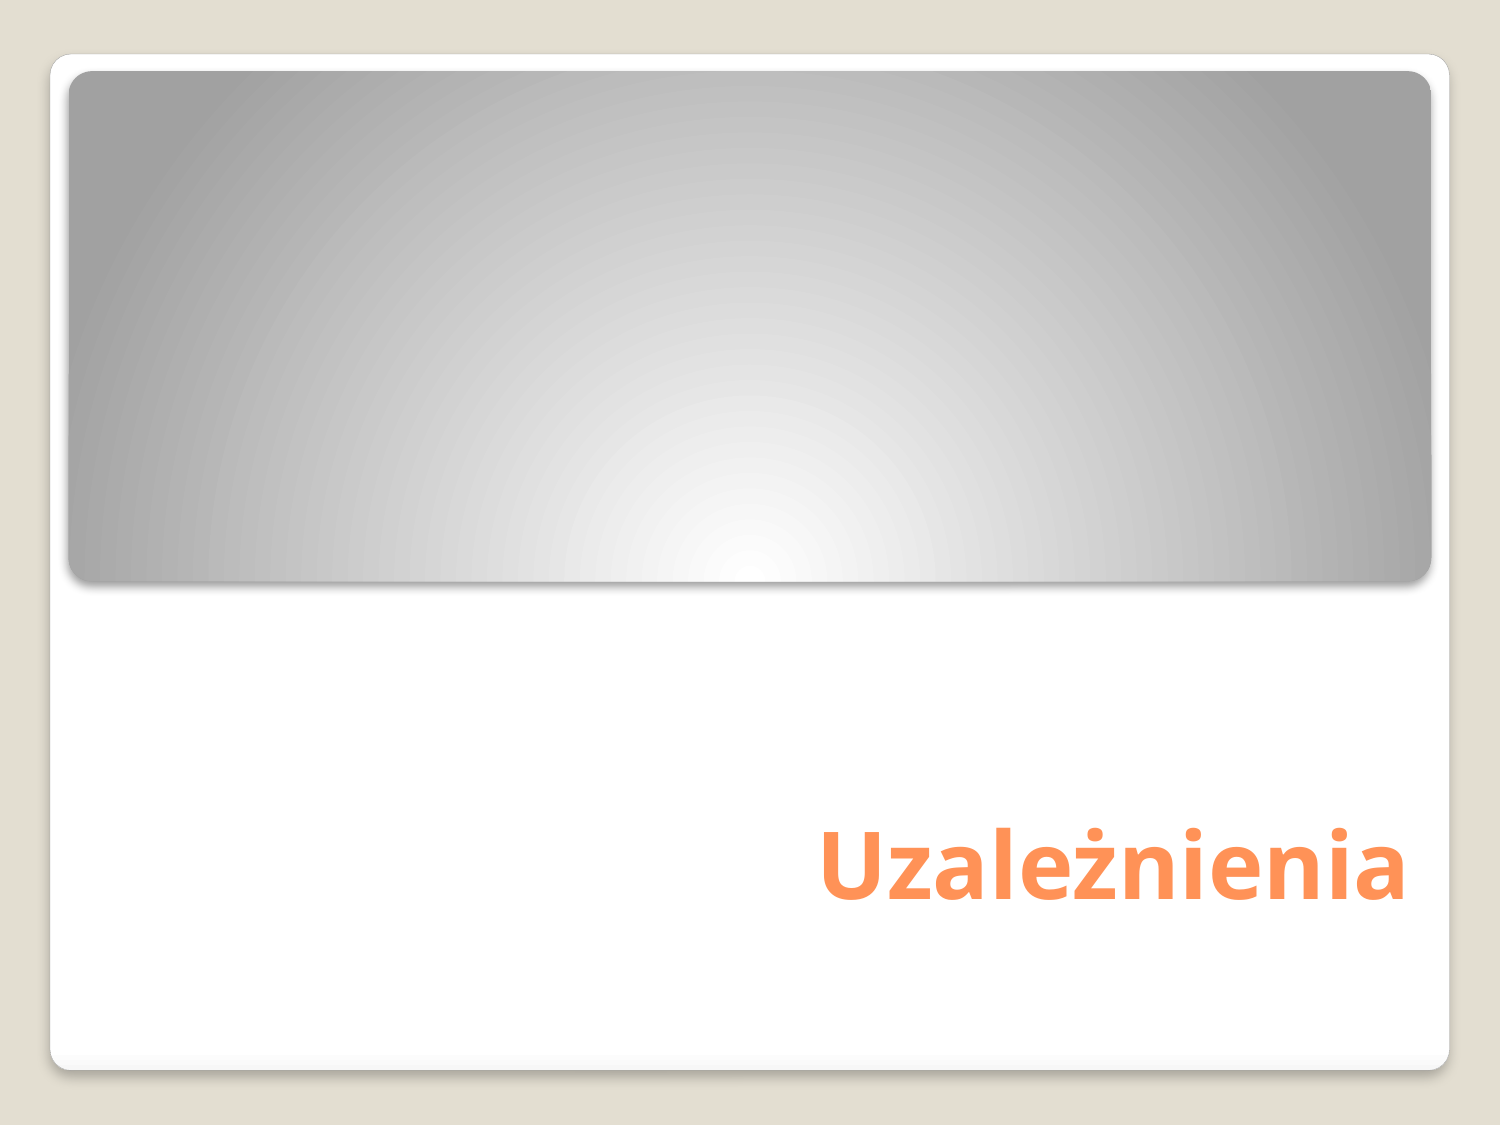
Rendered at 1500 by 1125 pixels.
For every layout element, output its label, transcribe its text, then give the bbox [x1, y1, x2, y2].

title Uzależnienia [112, 349, 1418, 926]
